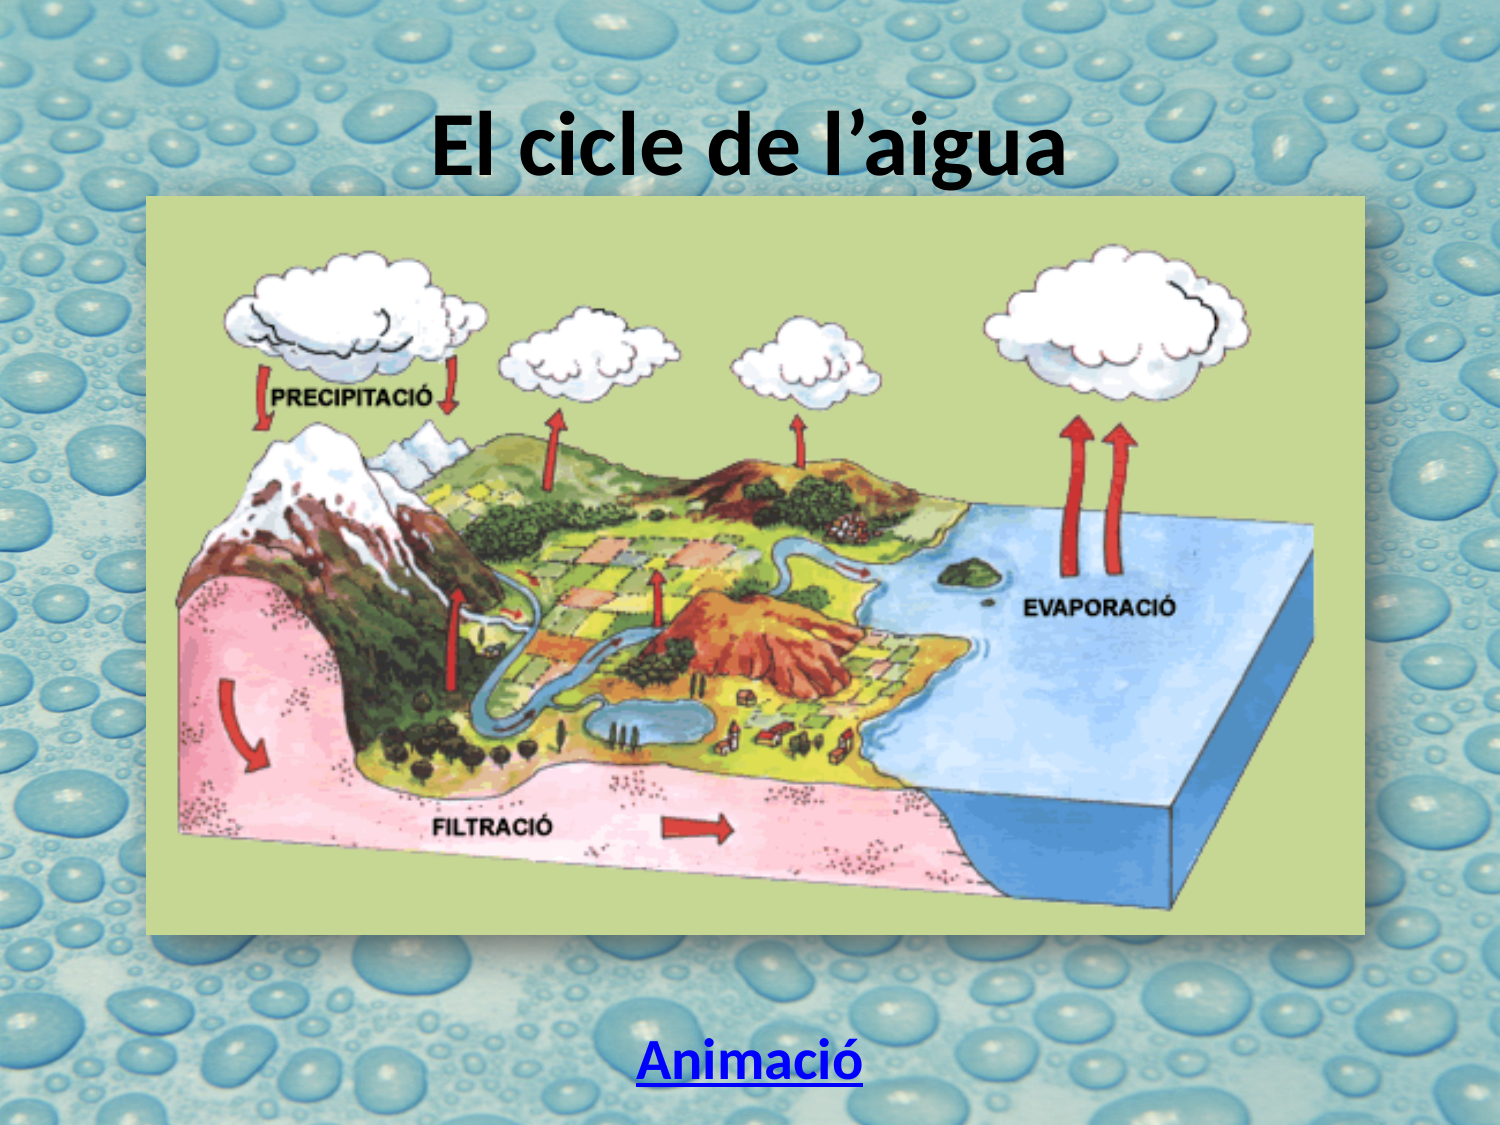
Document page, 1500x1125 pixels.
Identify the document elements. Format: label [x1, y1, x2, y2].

list [146, 195, 1365, 935]
picture [0, 0, 1500, 1125]
